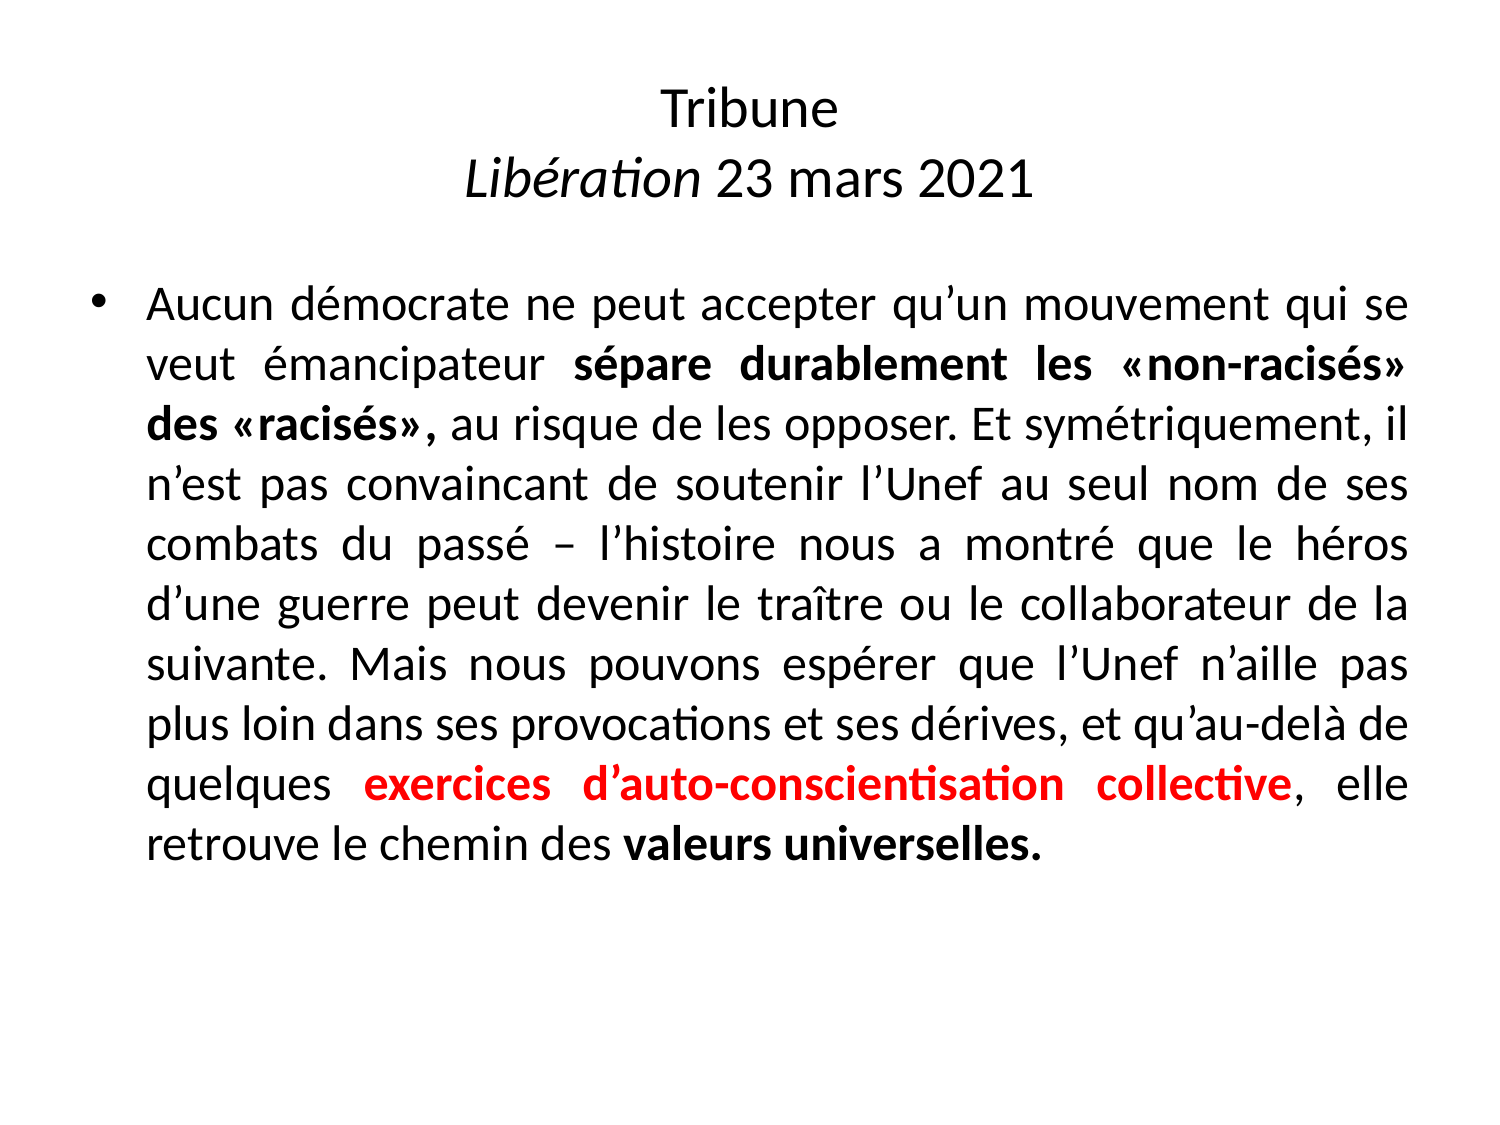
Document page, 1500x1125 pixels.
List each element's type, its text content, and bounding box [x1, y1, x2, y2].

list Aucun démocrate ne peut accepter qu’un mouvement qui se veut émancipateur sépare durablement les «non-racisés» des «racisés», au risque de les opposer. Et symétriquement, il n’est pas convaincant de soutenir l’Unef au seul nom de ses combats du passé – l’histoire nous a montré que le héros d’une guerre peut devenir le traître ou le collaborateur de la suivante. Mais nous pouvons espérer que l’Unef n’aille pas plus loin dans ses provocations et ses dérives, et qu’au-delà de quelques exercices d’auto-conscientisation collective, elle retrouve le chemin des valeurs universelles. [75, 262, 1425, 1005]
title Tribune Libération 23 mars 2021 [75, 45, 1425, 233]
